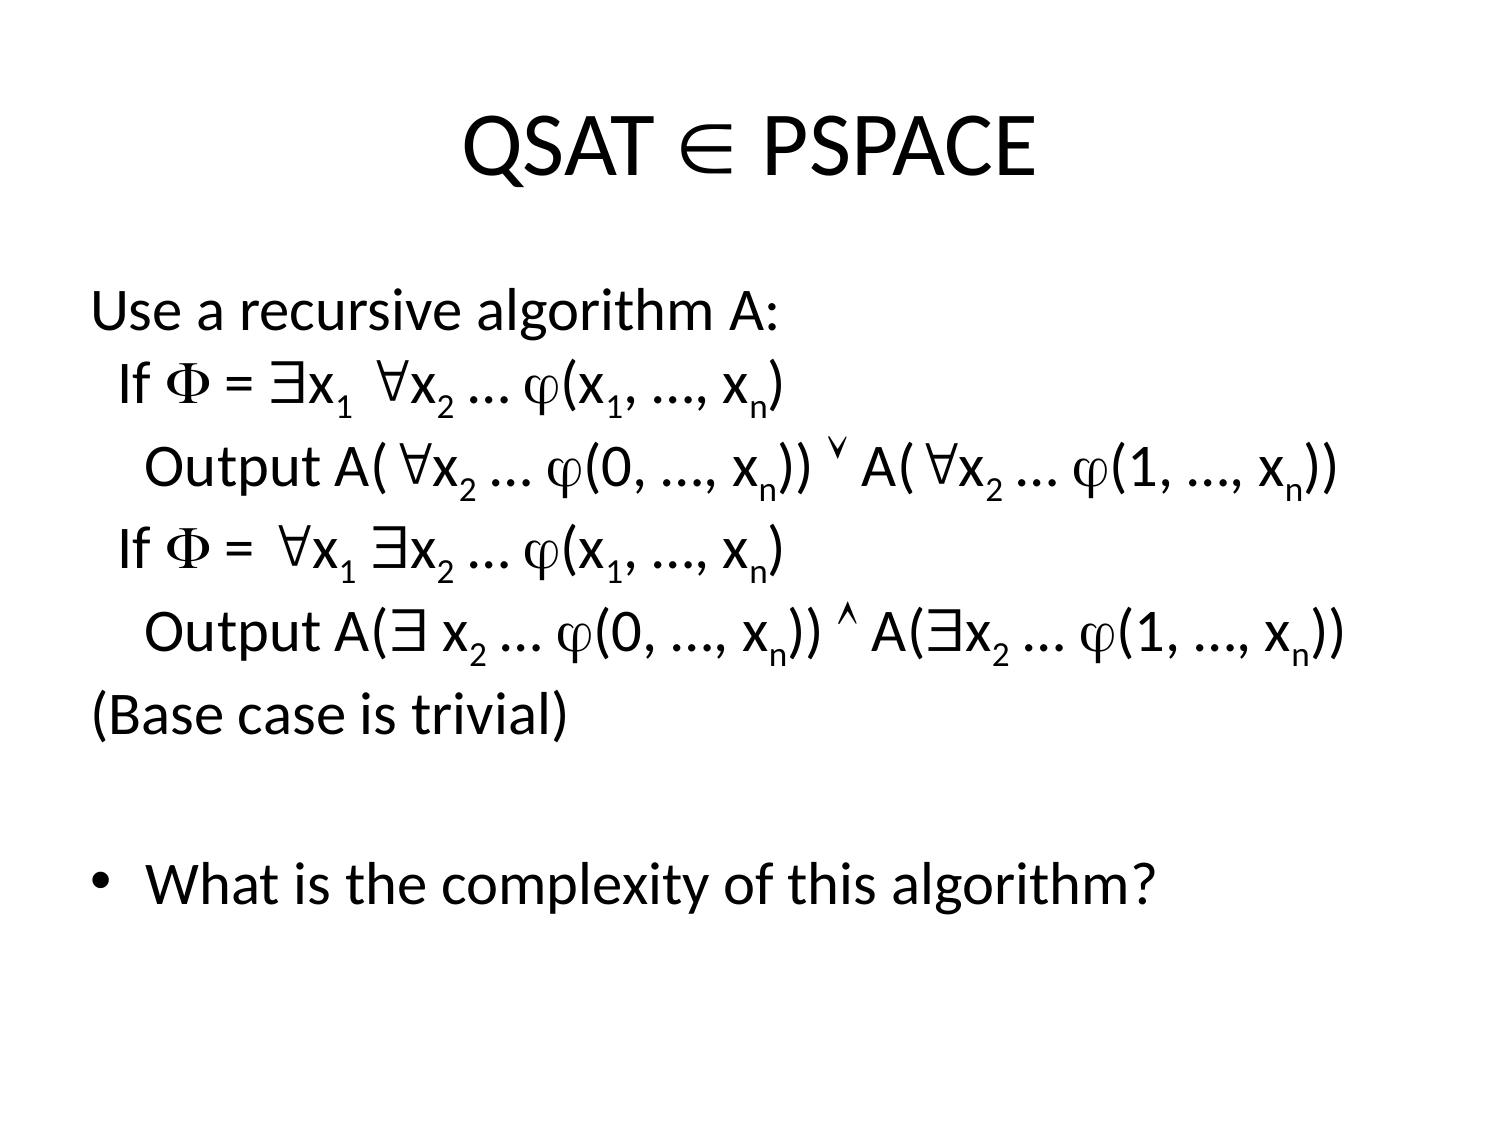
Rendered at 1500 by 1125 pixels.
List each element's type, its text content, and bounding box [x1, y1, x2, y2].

list Use a recursive algorithm A: If  = x1 x2 … (x1, …, xn) Output A(x2 … (0, …, xn))  A(x2 … (1, …, xn)) If  = x1 x2 … (x1, …, xn) Output A( x2 … (0, …, xn))  A(x2 … (1, …, xn)) (Base case is trivial) What is the complexity of this algorithm? [75, 262, 1425, 1005]
title QSAT  PSPACE [75, 45, 1425, 233]
